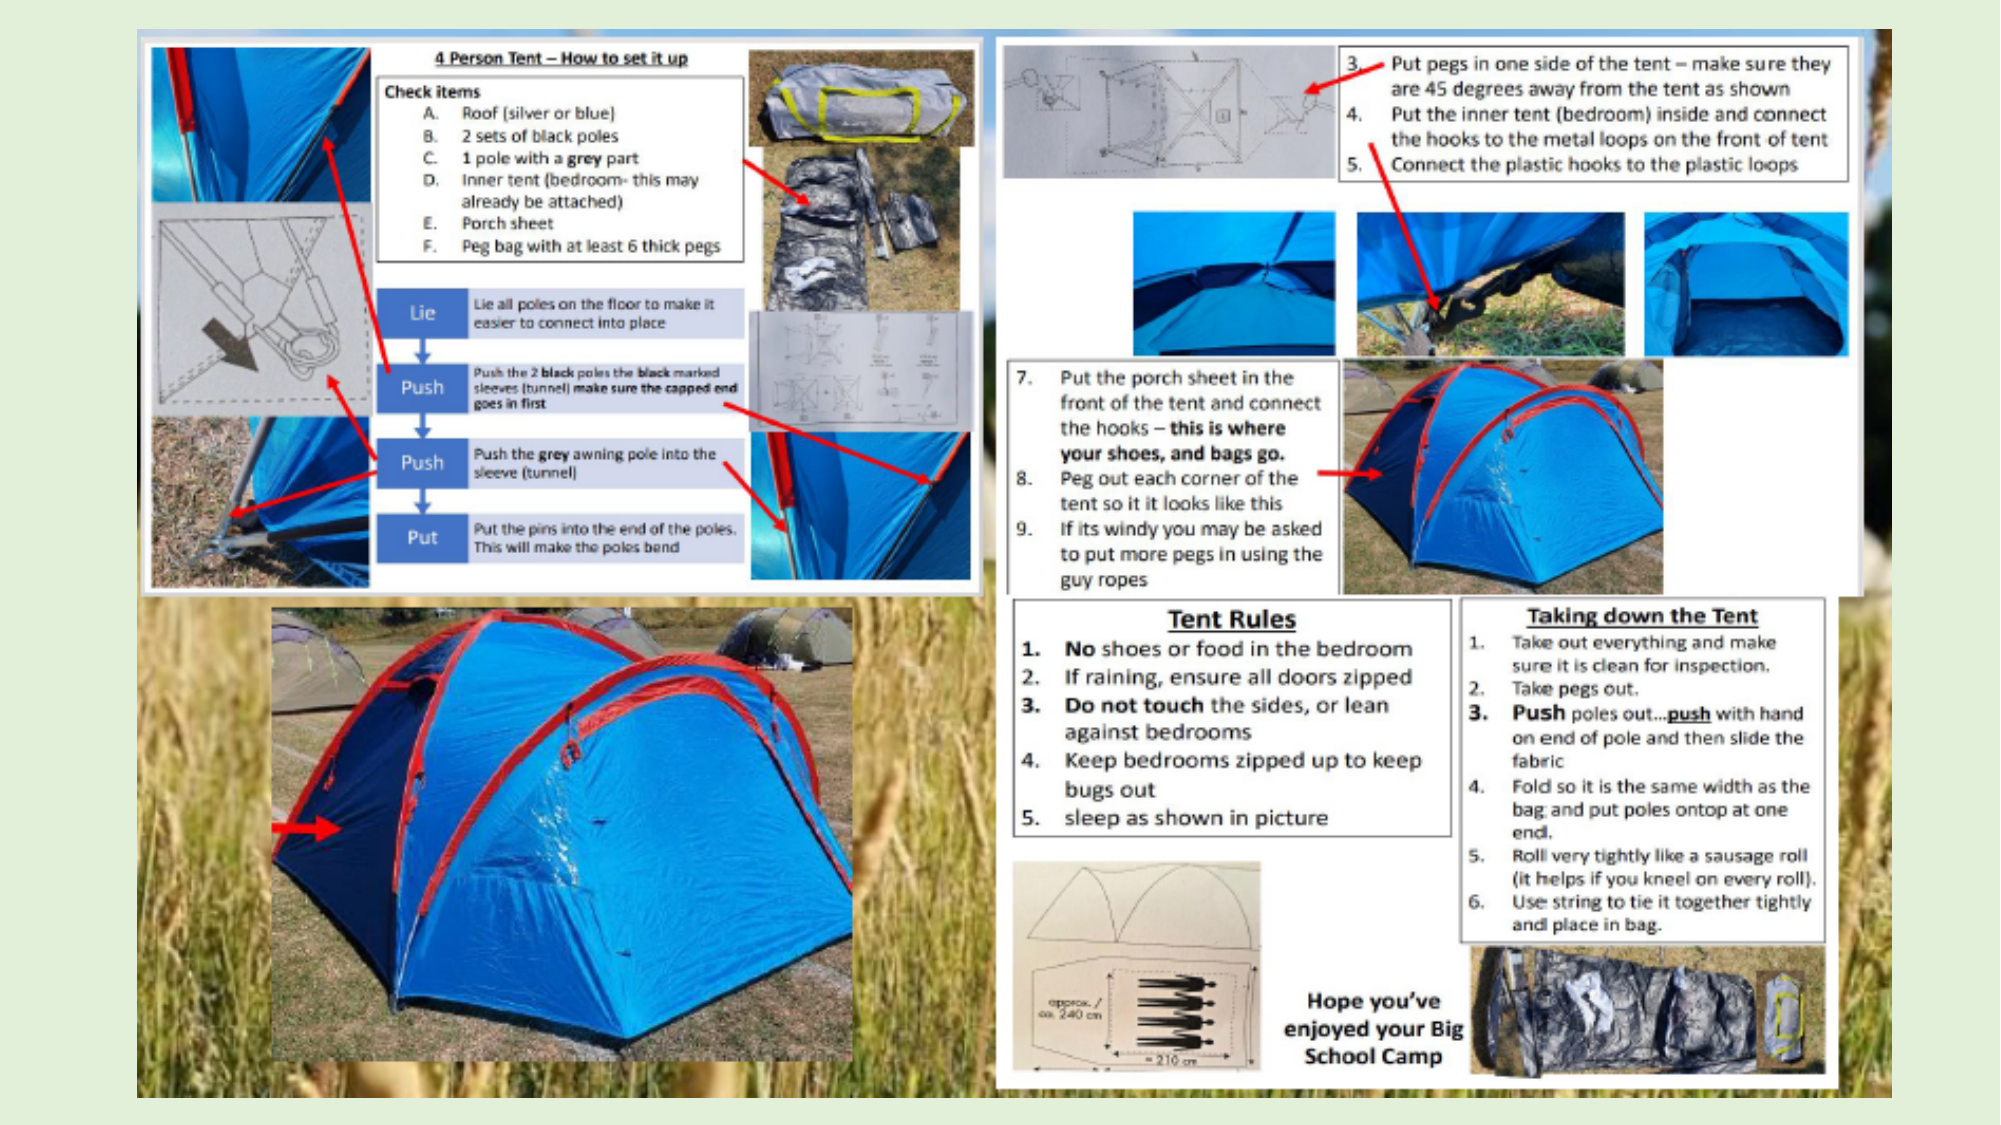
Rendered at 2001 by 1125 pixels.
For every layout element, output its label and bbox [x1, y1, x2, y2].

picture [137, 29, 1892, 1098]
